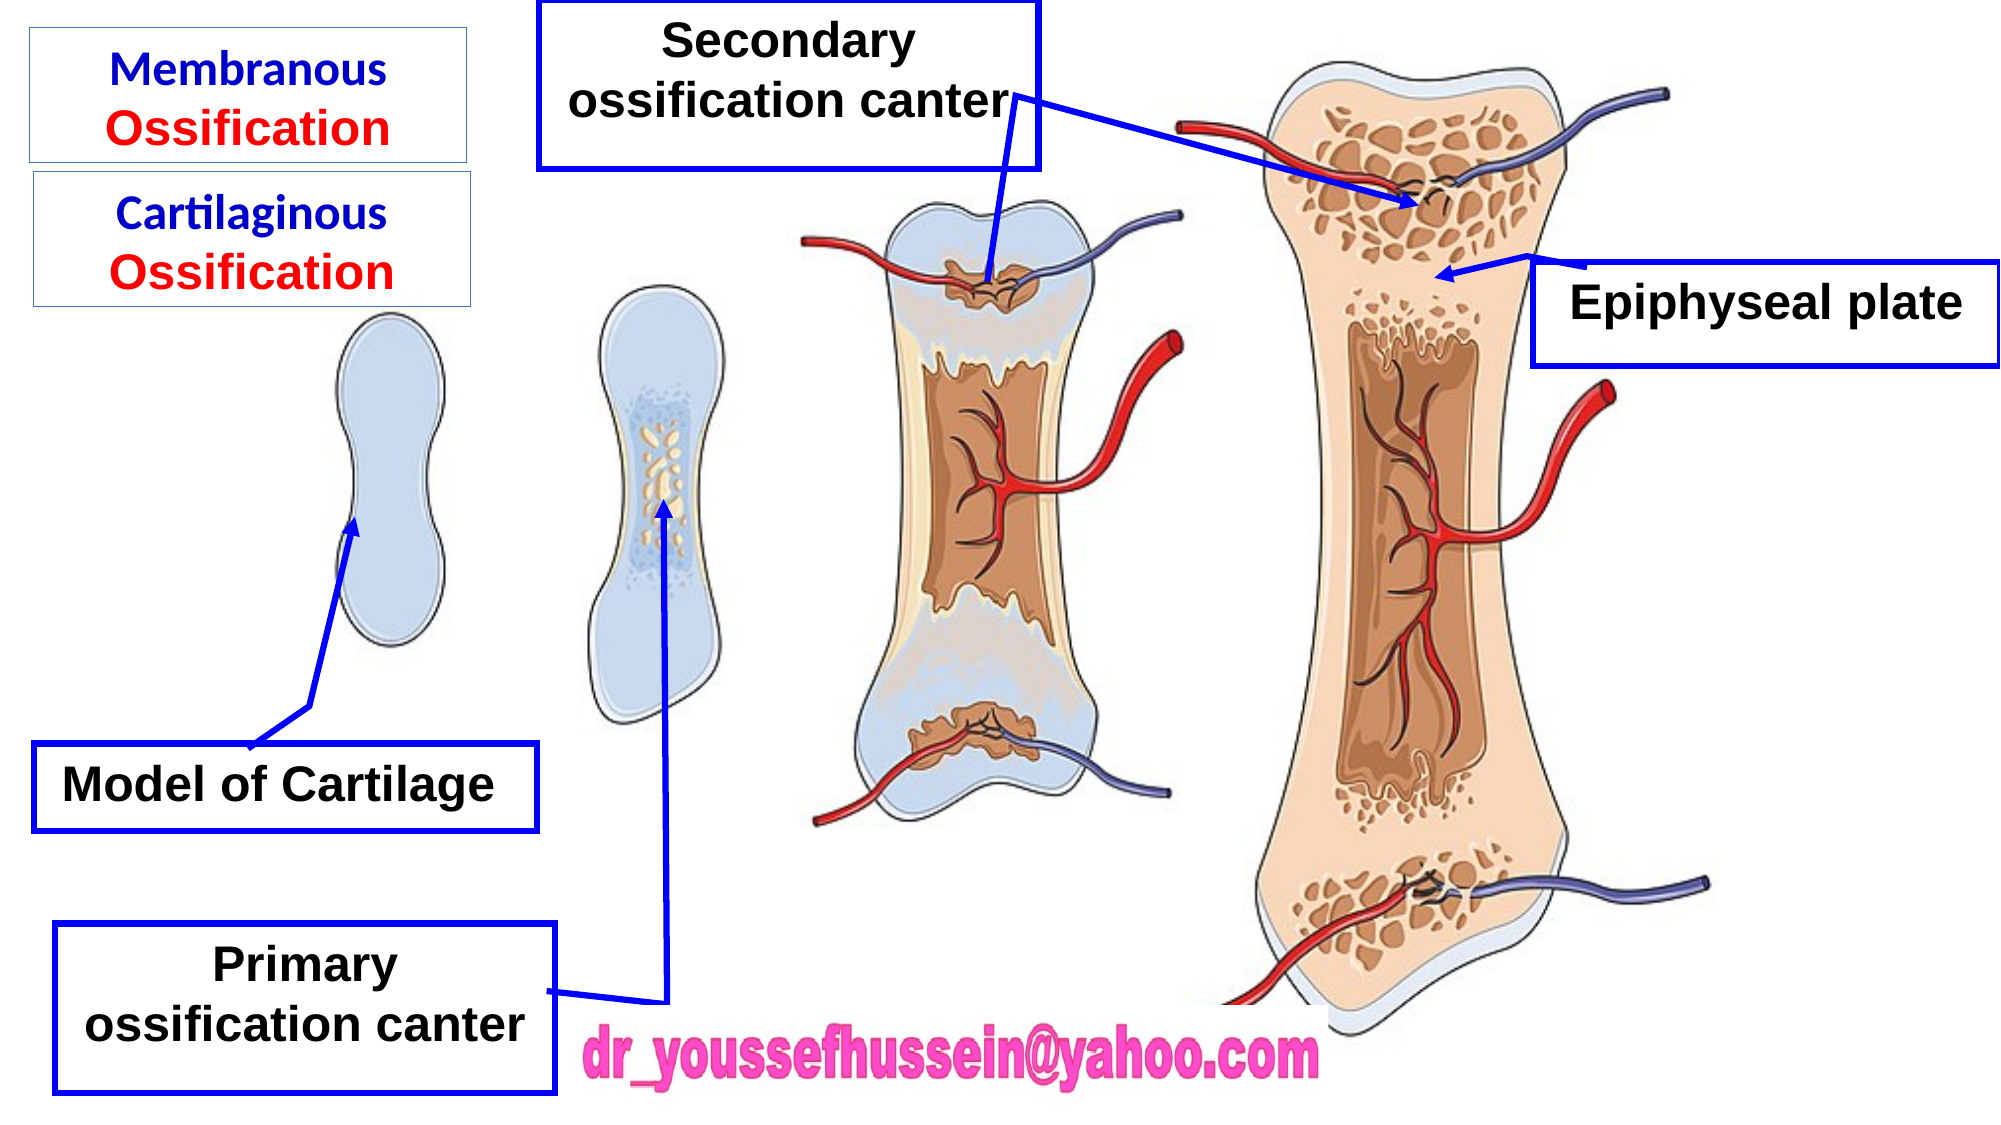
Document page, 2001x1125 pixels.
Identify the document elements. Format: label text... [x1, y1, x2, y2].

text_box Primary ossification canter [55, 923, 555, 1093]
text_box Model of Cartilage [33, 743, 201, 832]
text_box Epiphyseal plate [1781, 262, 2000, 366]
text_box [571, 1075, 1329, 1112]
picture [201, 38, 1781, 1075]
text_box Cartilaginous Ossification [33, 171, 201, 307]
text_box Membranous Ossification [29, 27, 467, 163]
text_box Secondary ossification canter [538, 0, 1039, 38]
